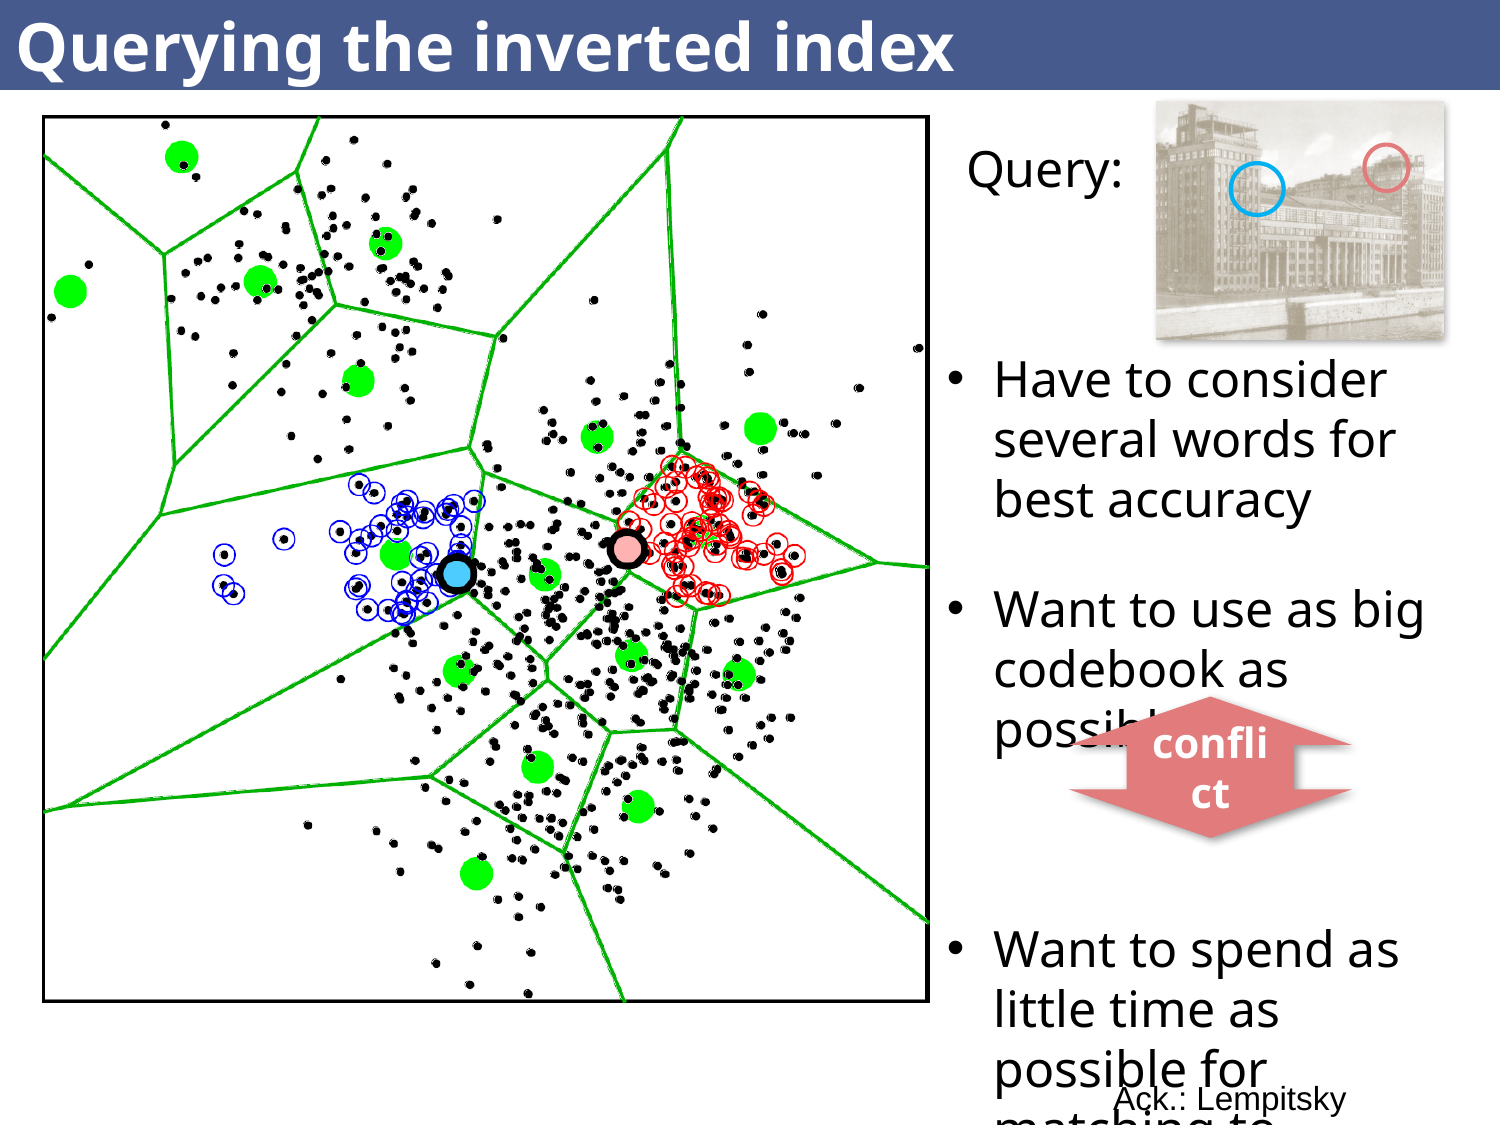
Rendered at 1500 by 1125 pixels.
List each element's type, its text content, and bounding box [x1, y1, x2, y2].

text_box conflict [1066, 694, 1354, 840]
text_box Have to consider several words for best accuracy Want to use as big codebook as possible Want to spend as little time as possible for matching to codebooks [932, 340, 1500, 1125]
text_box Query: [951, 129, 1139, 205]
picture [1155, 101, 1444, 341]
text_box Ack.: Lempitsky [1098, 1069, 1362, 1125]
picture [39, 113, 933, 1005]
title Querying the inverted index [0, 0, 1500, 90]
